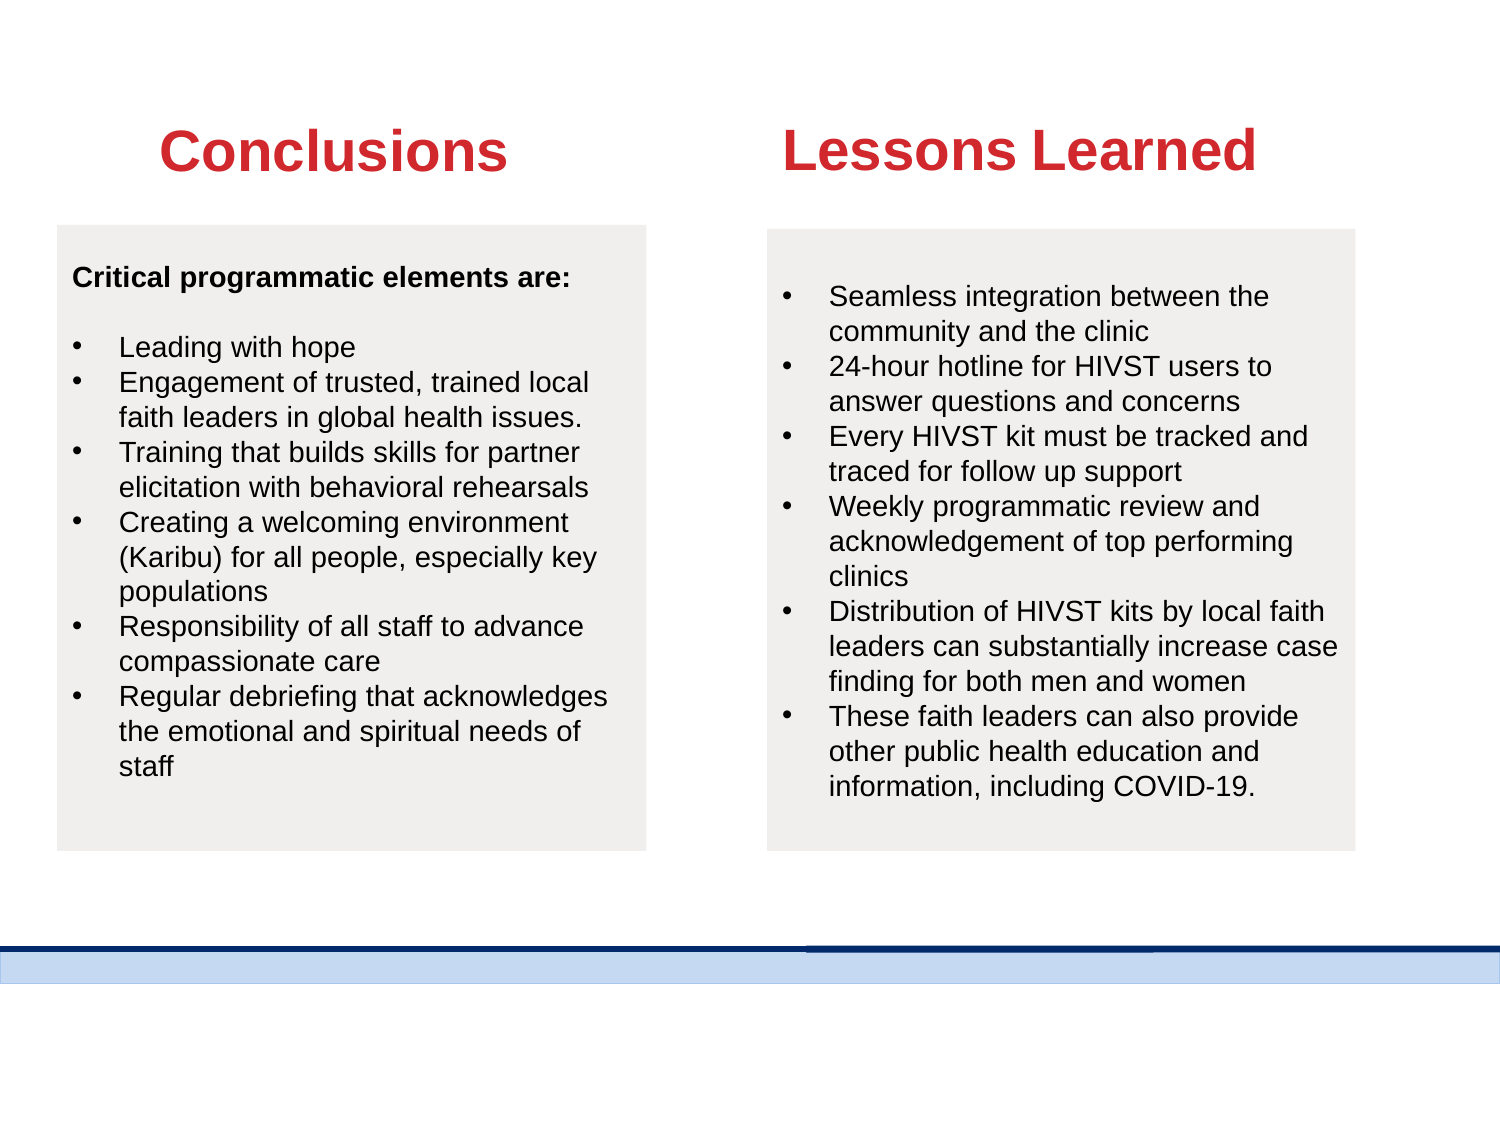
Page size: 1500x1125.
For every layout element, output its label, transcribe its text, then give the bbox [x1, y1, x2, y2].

text_box Seamless integration between the community and the clinic 24-hour hotline for HIVST users to answer questions and concerns Every HIVST kit must be tracked and traced for follow up support Weekly programmatic review and acknowledgement of top performing clinics Distribution of HIVST kits by local faith leaders can substantially increase case finding for both men and women These faith leaders can also provide other public health education and information, including COVID-19. [767, 228, 1356, 851]
text_box Lessons Learned [767, 97, 1321, 186]
text_box Conclusions [144, 97, 699, 187]
text_box [806, 946, 1500, 952]
text_box Critical programmatic elements are: Leading with hope Engagement of trusted, trained local faith leaders in global health issues. Training that builds skills for partner elicitation with behavioral rehearsals Creating a welcoming environment (Karibu) for all people, especially key populations Responsibility of all staff to advance compassionate care Regular debriefing that acknowledges the emotional and spiritual needs of staff [57, 224, 647, 851]
text_box [0, 946, 806, 952]
text_box [0, 952, 1500, 984]
